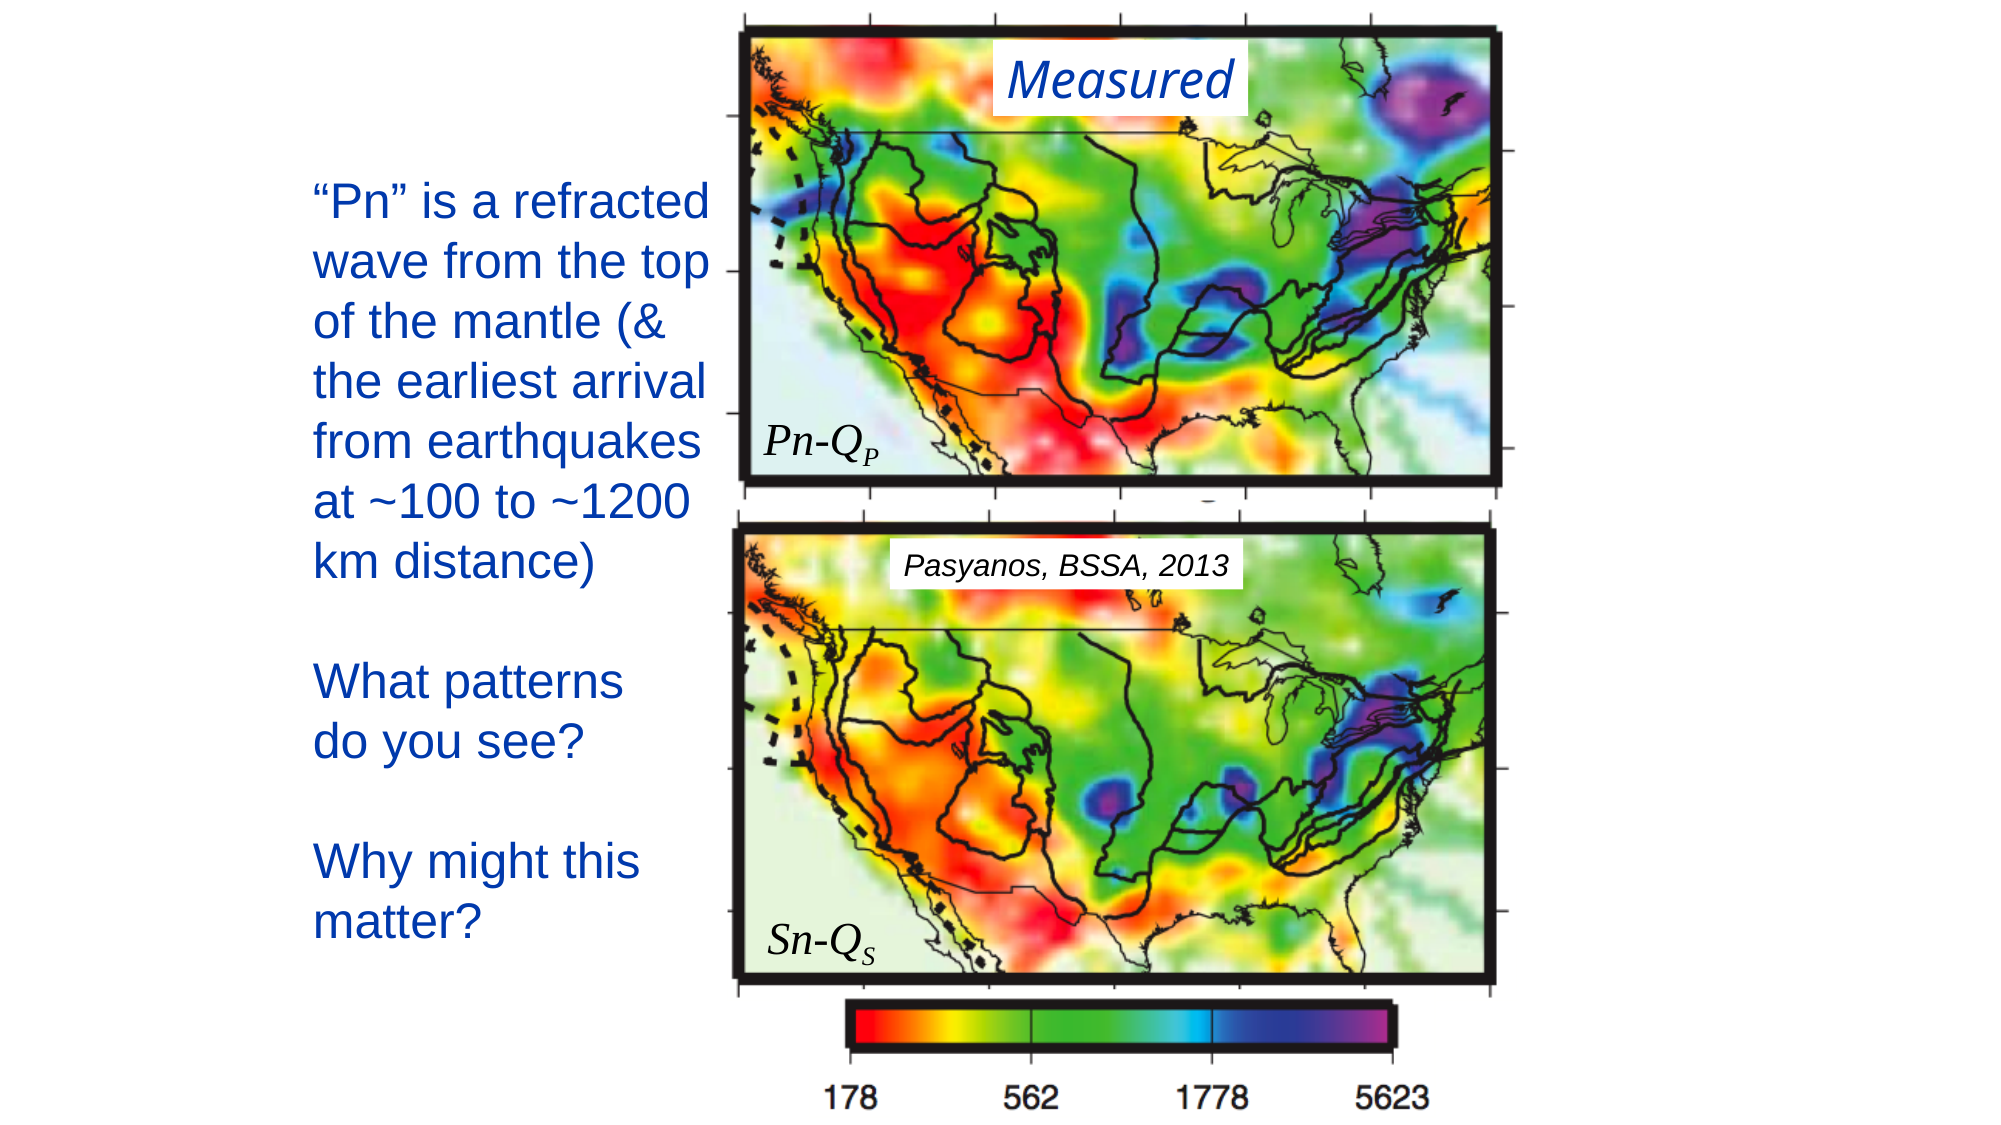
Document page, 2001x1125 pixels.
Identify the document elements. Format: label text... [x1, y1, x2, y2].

text_box “Pn” is a refracted wave from the top of the mantle (& the earliest arrival from earthquakes at ~100 to ~1200 km distance) What patterns do you see? Why might this matter? [298, 161, 726, 956]
picture [720, 5, 1526, 1120]
